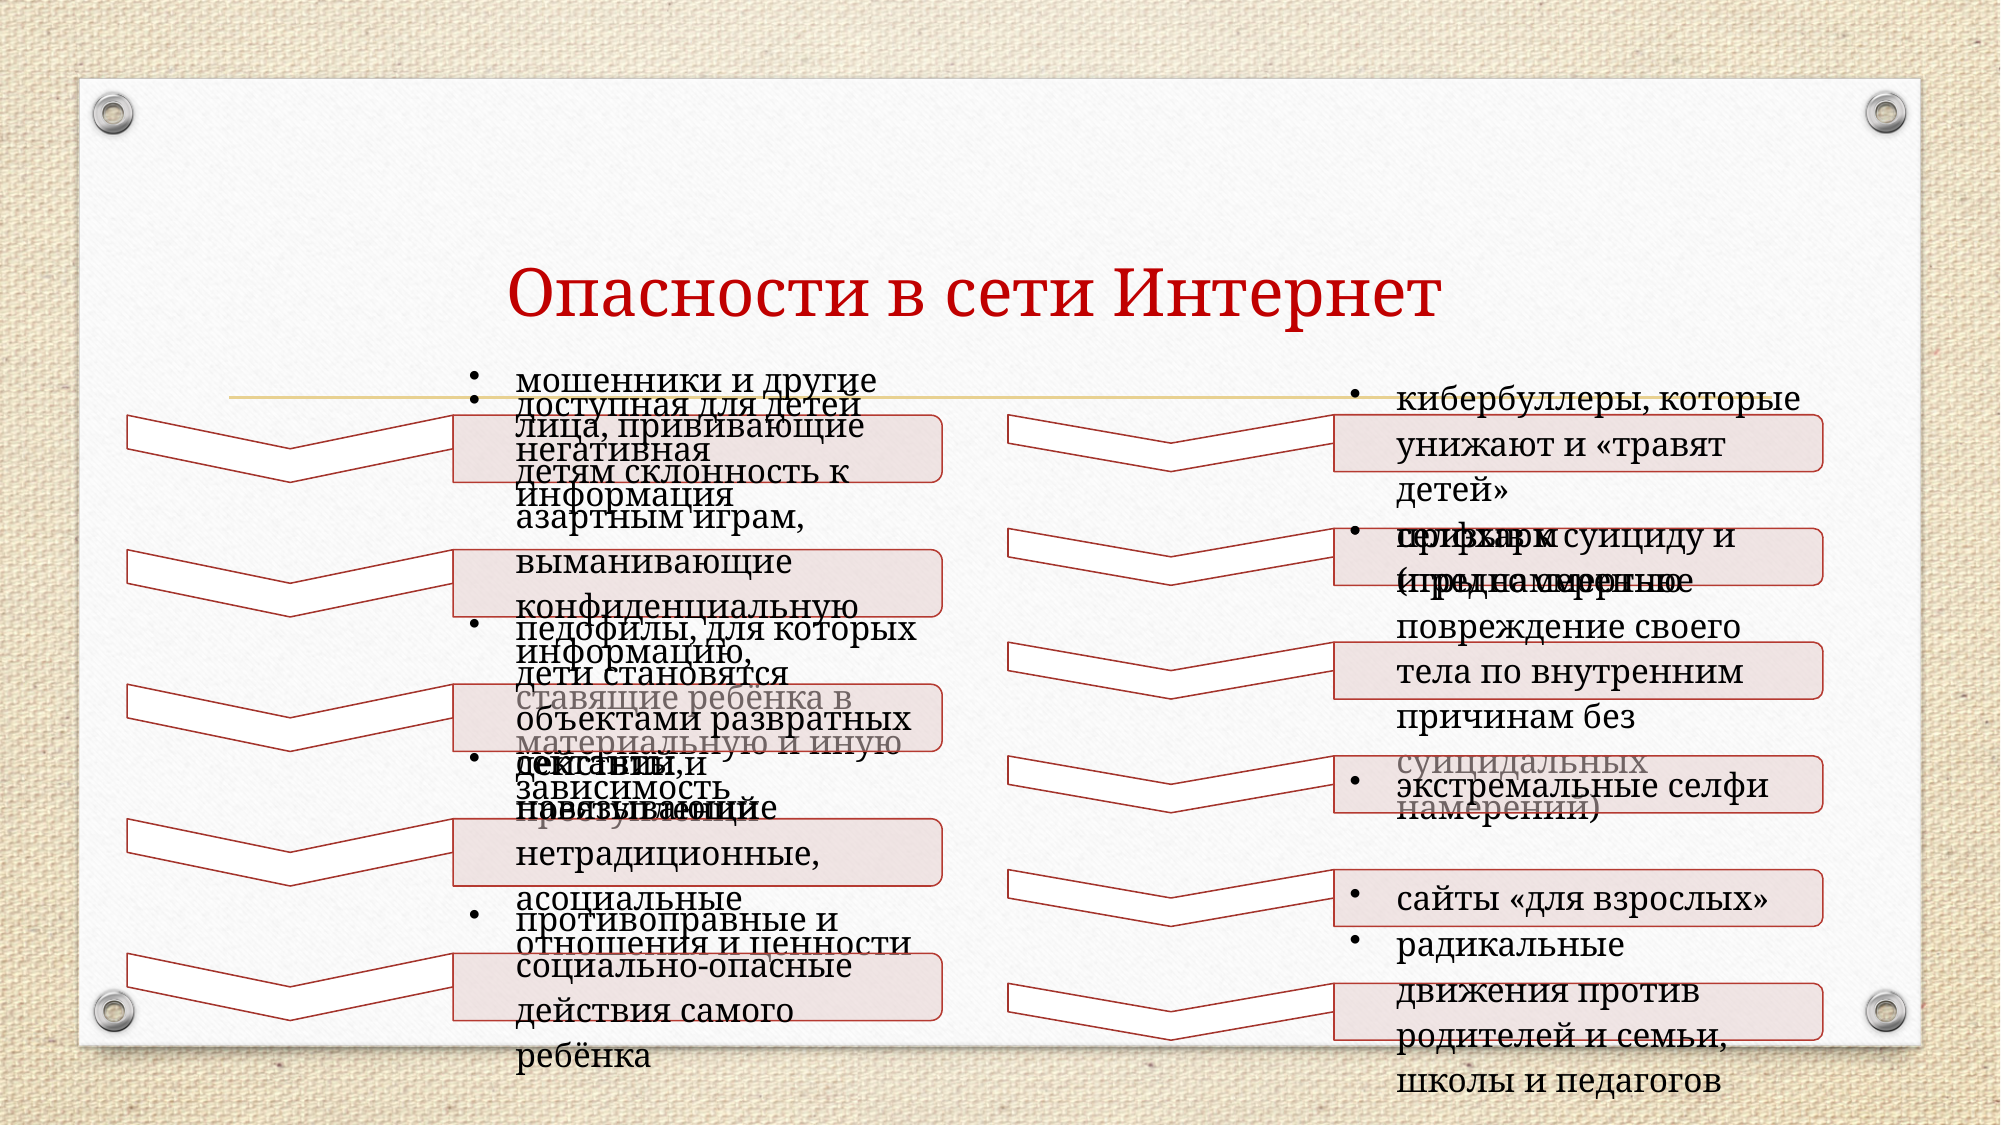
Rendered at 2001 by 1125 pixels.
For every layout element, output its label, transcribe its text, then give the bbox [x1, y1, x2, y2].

picture [0, 0, 2001, 1125]
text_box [126, 414, 943, 1021]
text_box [1007, 414, 1824, 1041]
title Опасности в сети Интернет [187, 182, 1763, 397]
